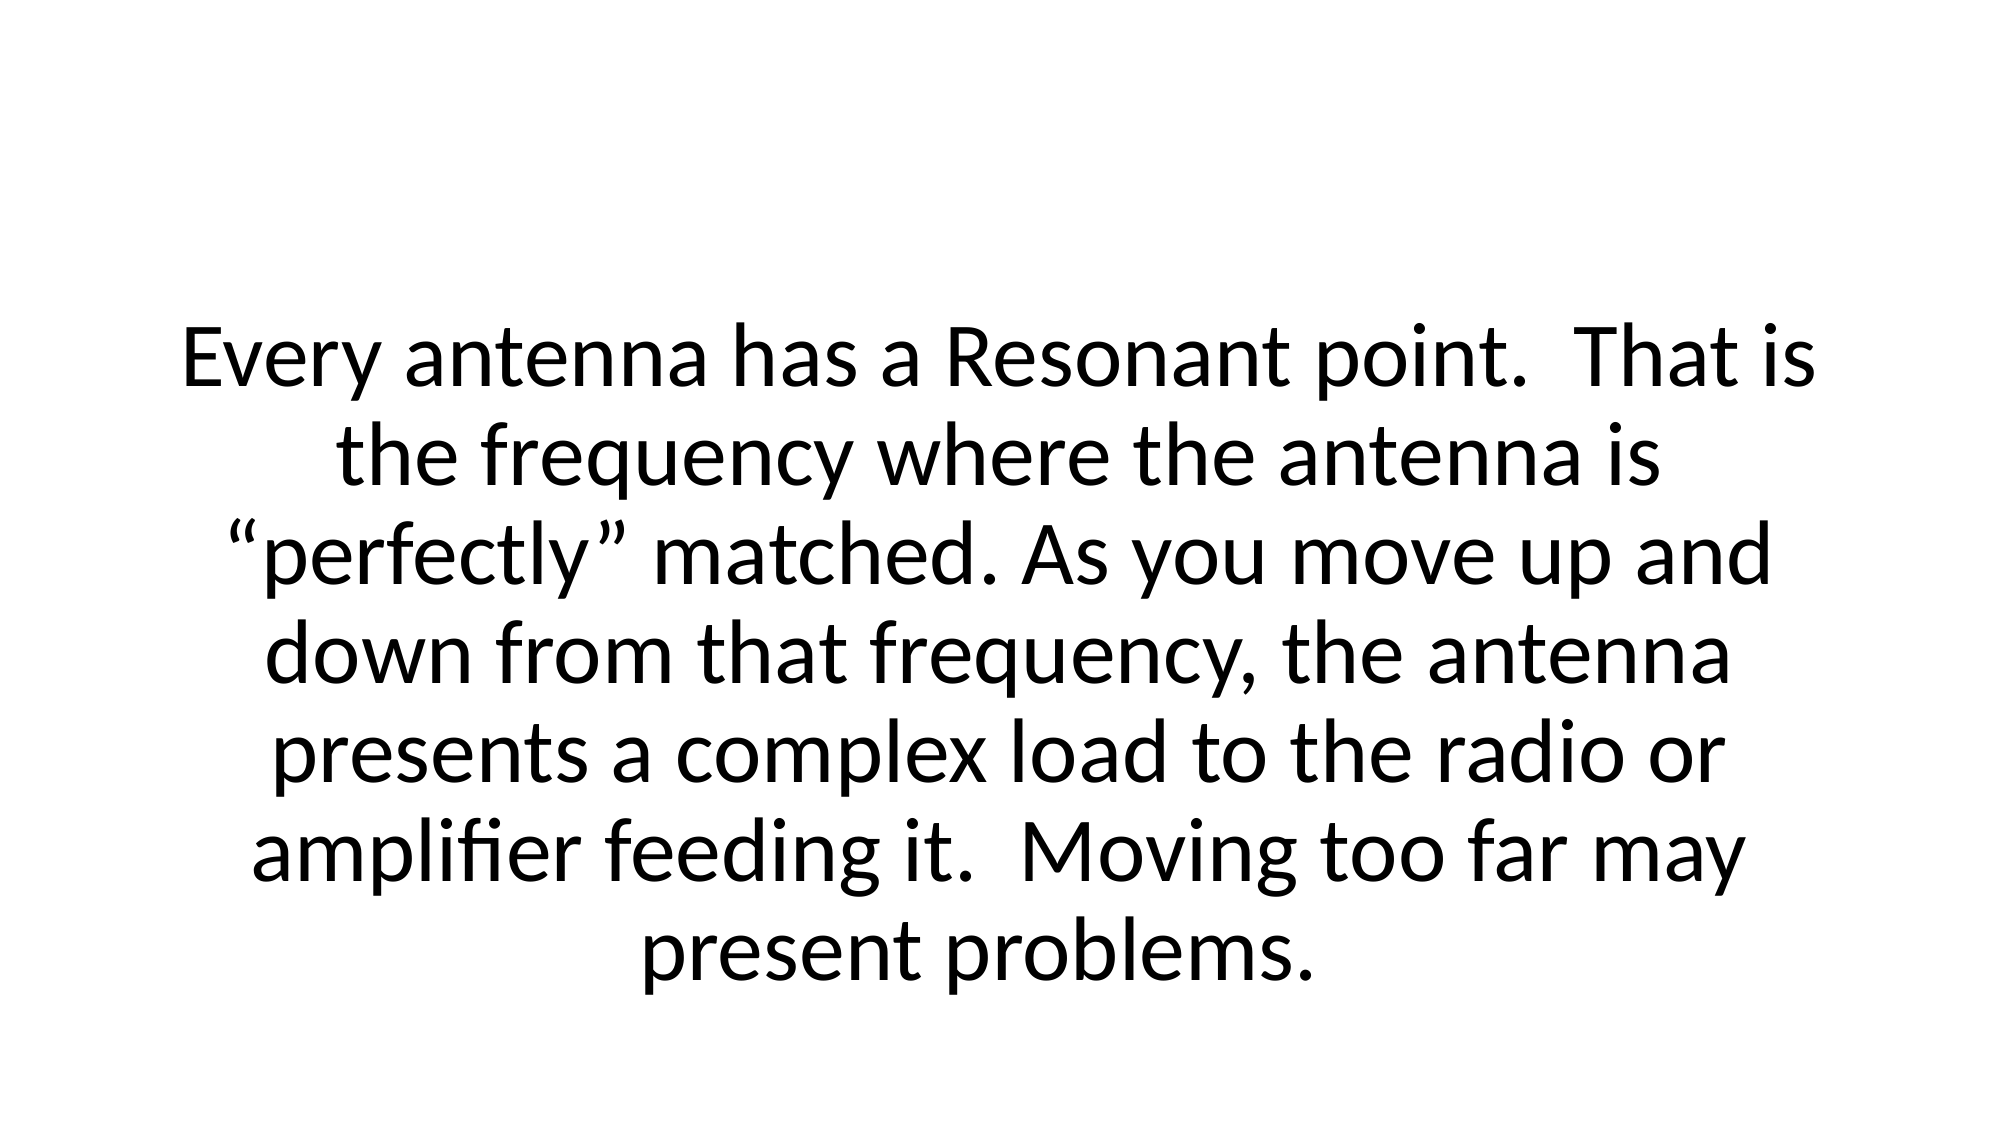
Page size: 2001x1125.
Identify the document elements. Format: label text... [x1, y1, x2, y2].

list Every antenna has a Resonant point. That is the frequency where the antenna is “perfectly” matched. As you move up and down from that frequency, the antenna presents a complex load to the radio or amplifier feeding it. Moving too far may present problems. [137, 299, 1863, 1014]
